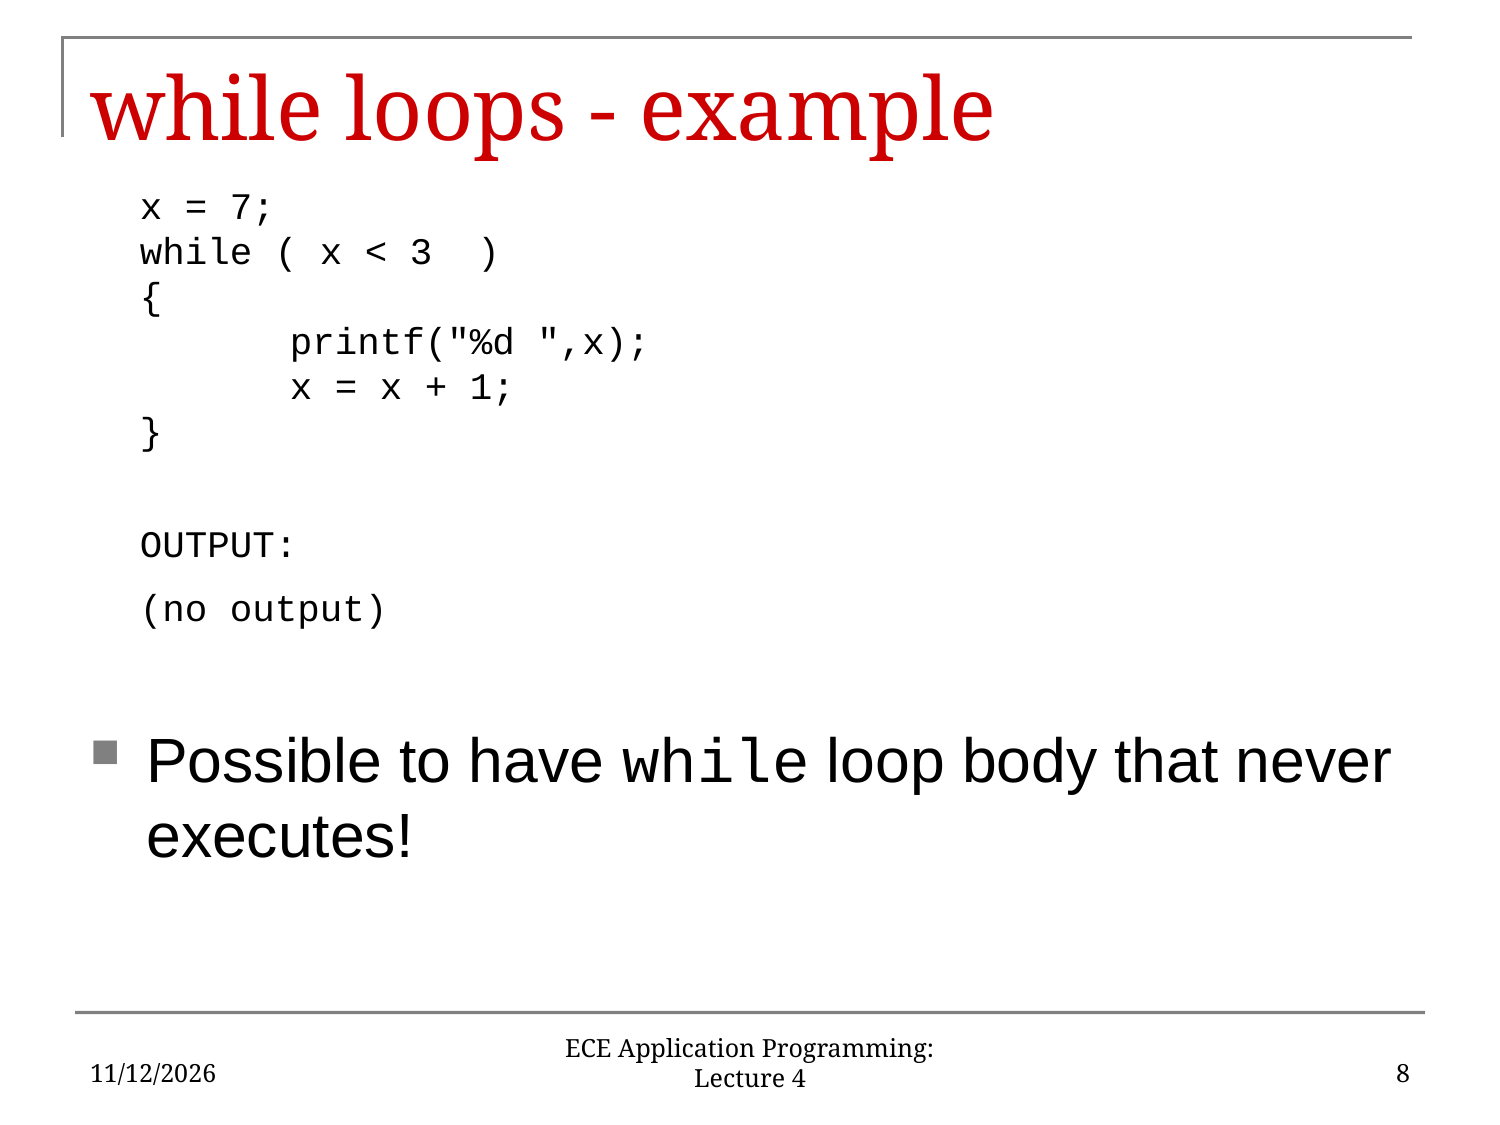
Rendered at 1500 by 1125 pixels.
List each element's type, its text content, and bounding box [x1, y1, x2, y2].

text_box OUTPUT: (no output) [125, 512, 1300, 636]
footer ECE Application Programming: Lecture 4 [512, 1024, 988, 1101]
text_box x = 7; while ( x < 3 ) { printf("%d ",x); x = x + 1; } [125, 174, 1300, 512]
slide_number 8 [1074, 1023, 1426, 1100]
title while loops - example [75, 45, 1425, 163]
list Possible to have while loop body that never executes! [75, 712, 1425, 1006]
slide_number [74, 1023, 426, 1100]
